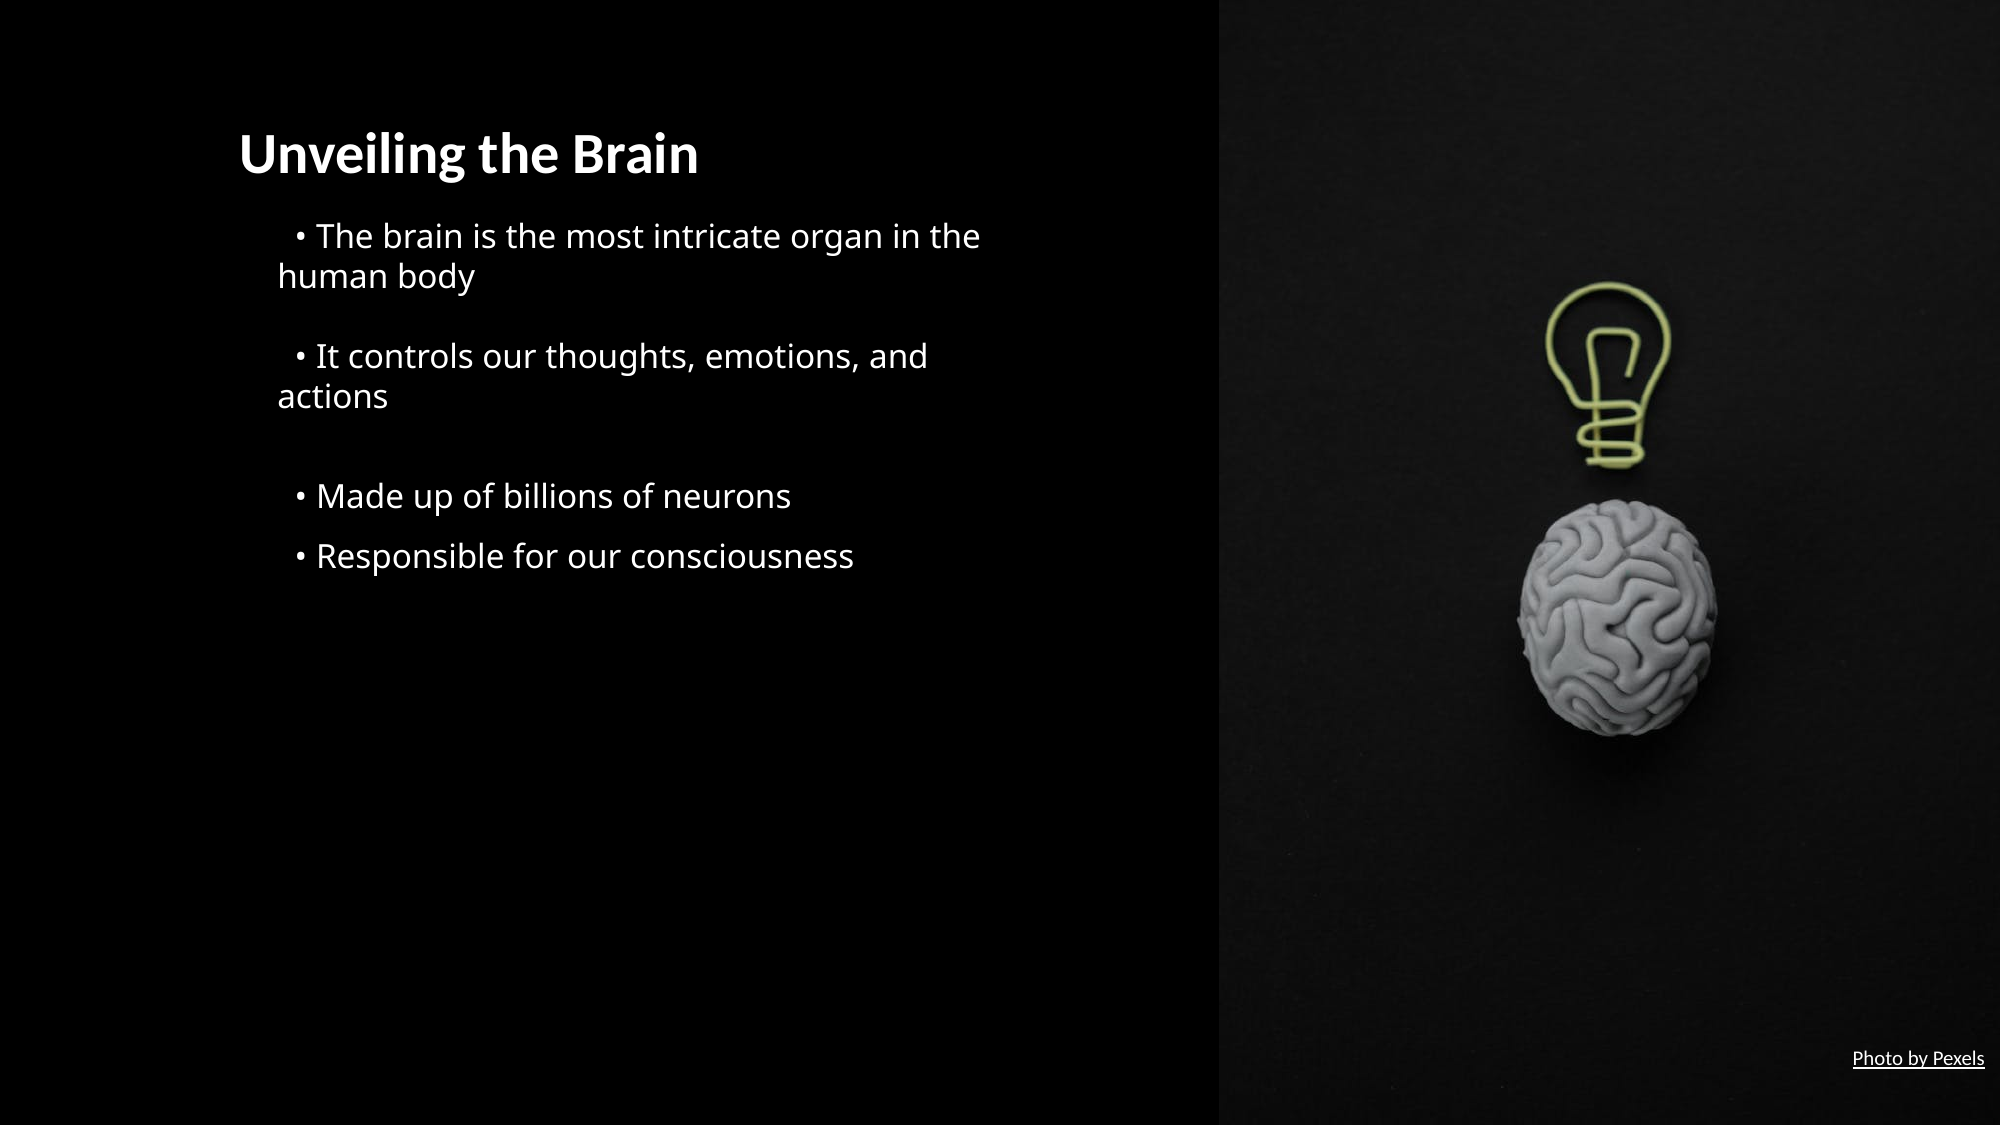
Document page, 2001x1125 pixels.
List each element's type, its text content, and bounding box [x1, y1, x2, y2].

text_box • Responsible for our consciousness [262, 517, 1013, 593]
picture [1219, 0, 2000, 1125]
text_box • Made up of billions of neurons [262, 457, 1013, 517]
text_box Unveiling the Brain [225, 112, 1219, 188]
text_box • It controls our thoughts, emotions, and actions [262, 337, 1013, 413]
text_box • The brain is the most intricate organ in the human body [262, 217, 1013, 293]
